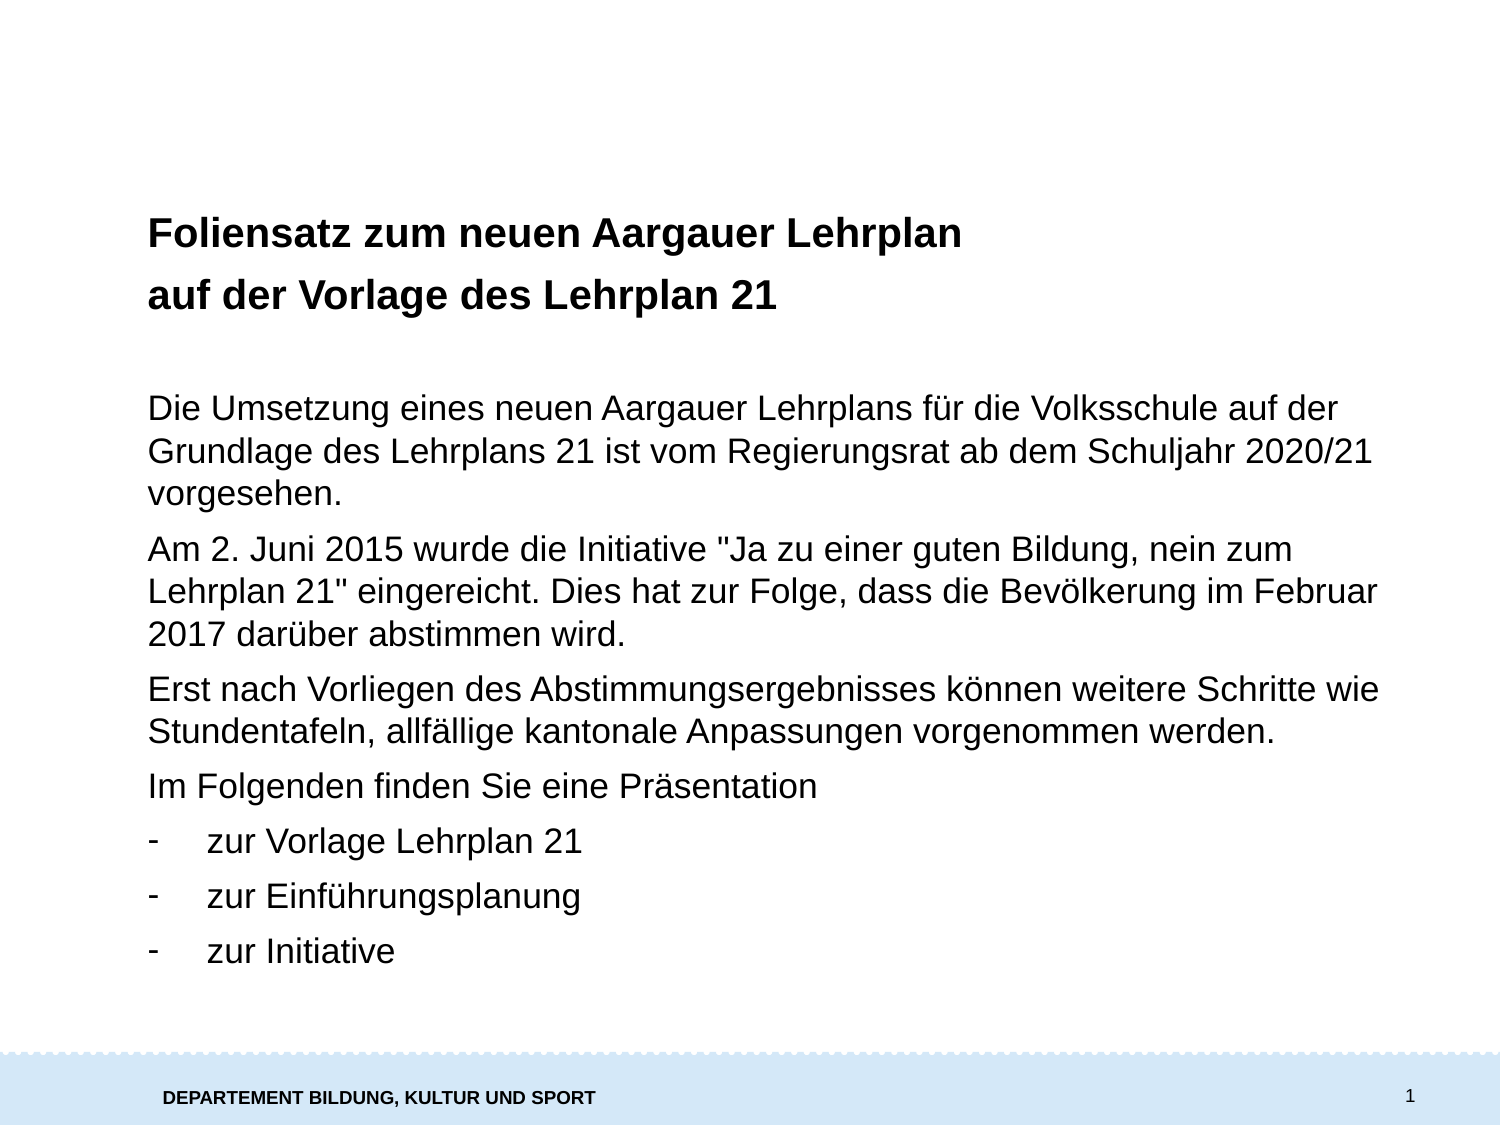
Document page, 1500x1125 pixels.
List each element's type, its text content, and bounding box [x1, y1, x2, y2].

slide_number 1 [1080, 1070, 1431, 1120]
list Foliensatz zum neuen Aargauer Lehrplan auf der Vorlage des Lehrplan 21 Die Umsetzung eines neuen Aargauer Lehrplans für die Volksschule auf der Grundlage des Lehrplans 21 ist vom Regierungsrat ab dem Schuljahr 2020/21 vorgesehen. Am 2. Juni 2015 wurde die Initiative "Ja zu einer guten Bildung, nein zum Lehrplan 21" eingereicht. Dies hat zur Folge, dass die Bevölkerung im Februar 2017 darüber abstimmen wird. Erst nach Vorliegen des Abstimmungsergebnisses können weitere Schritte wie Stundentafeln, allfällige kantonale Anpassungen vorgenommen werden. Im Folgenden finden Sie eine Präsentation zur Vorlage Lehrplan 21 zur Einführungsplanung zur Initiative [147, 205, 1388, 1007]
